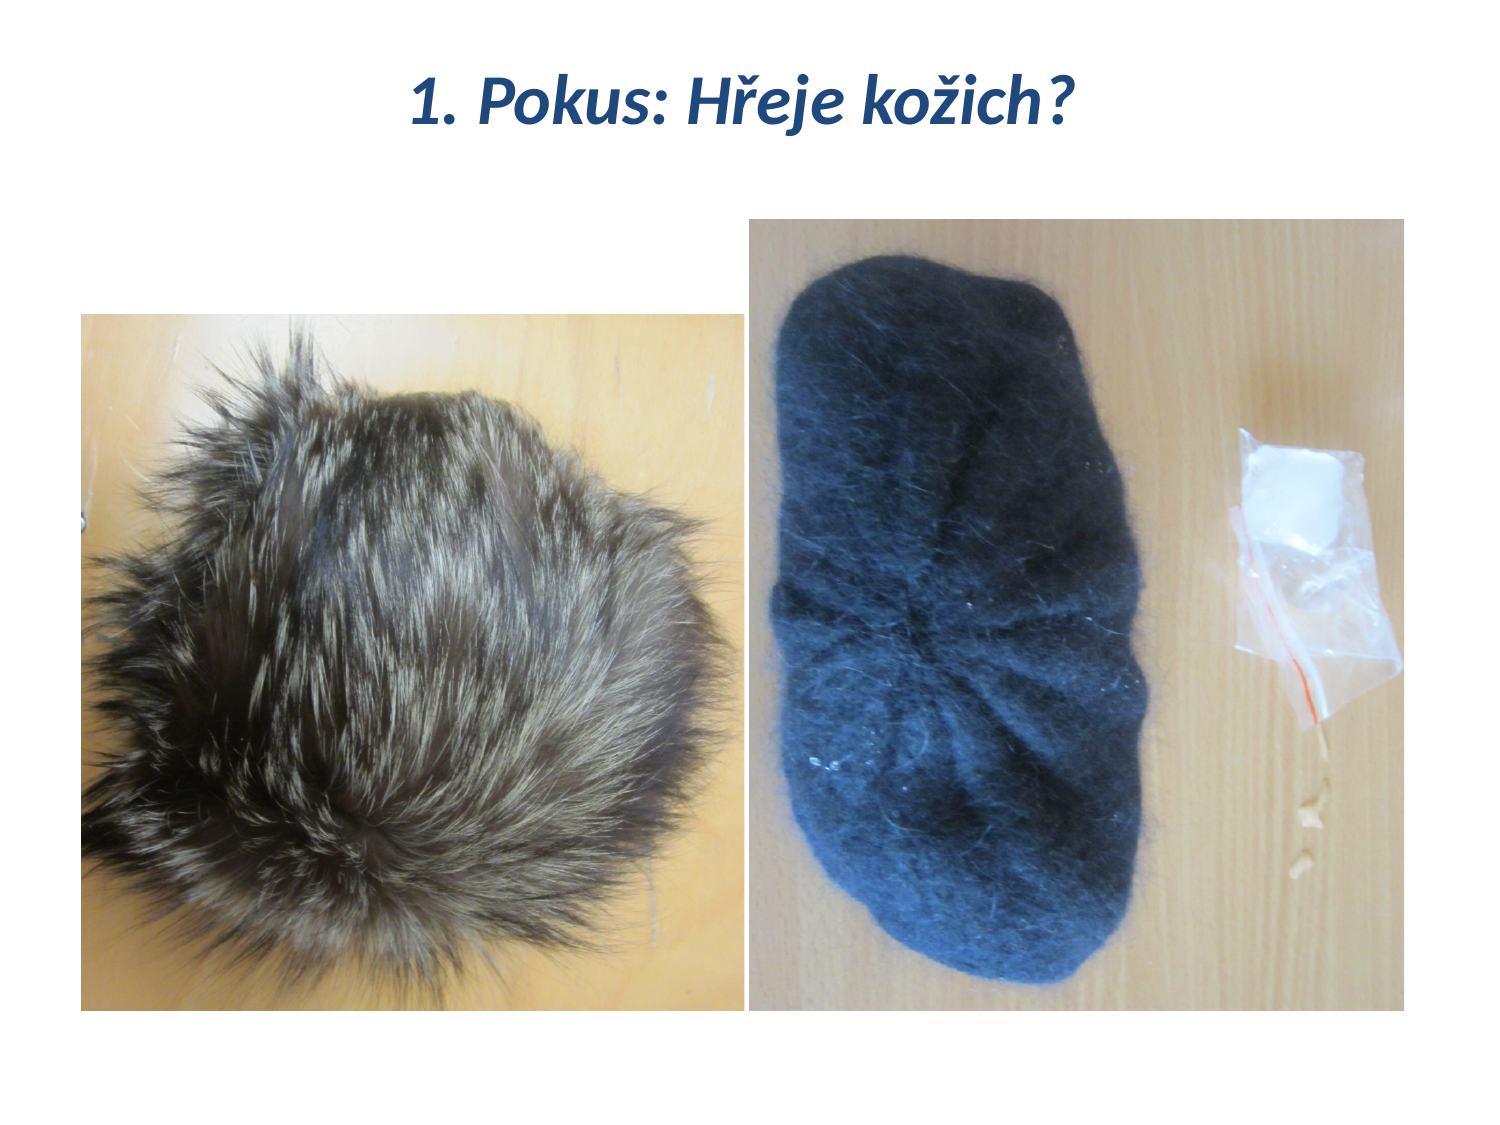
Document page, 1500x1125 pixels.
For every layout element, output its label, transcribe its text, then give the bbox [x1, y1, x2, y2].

picture [80, 219, 1473, 1011]
title 1. Pokus: Hřeje kožich? [75, 45, 1425, 233]
